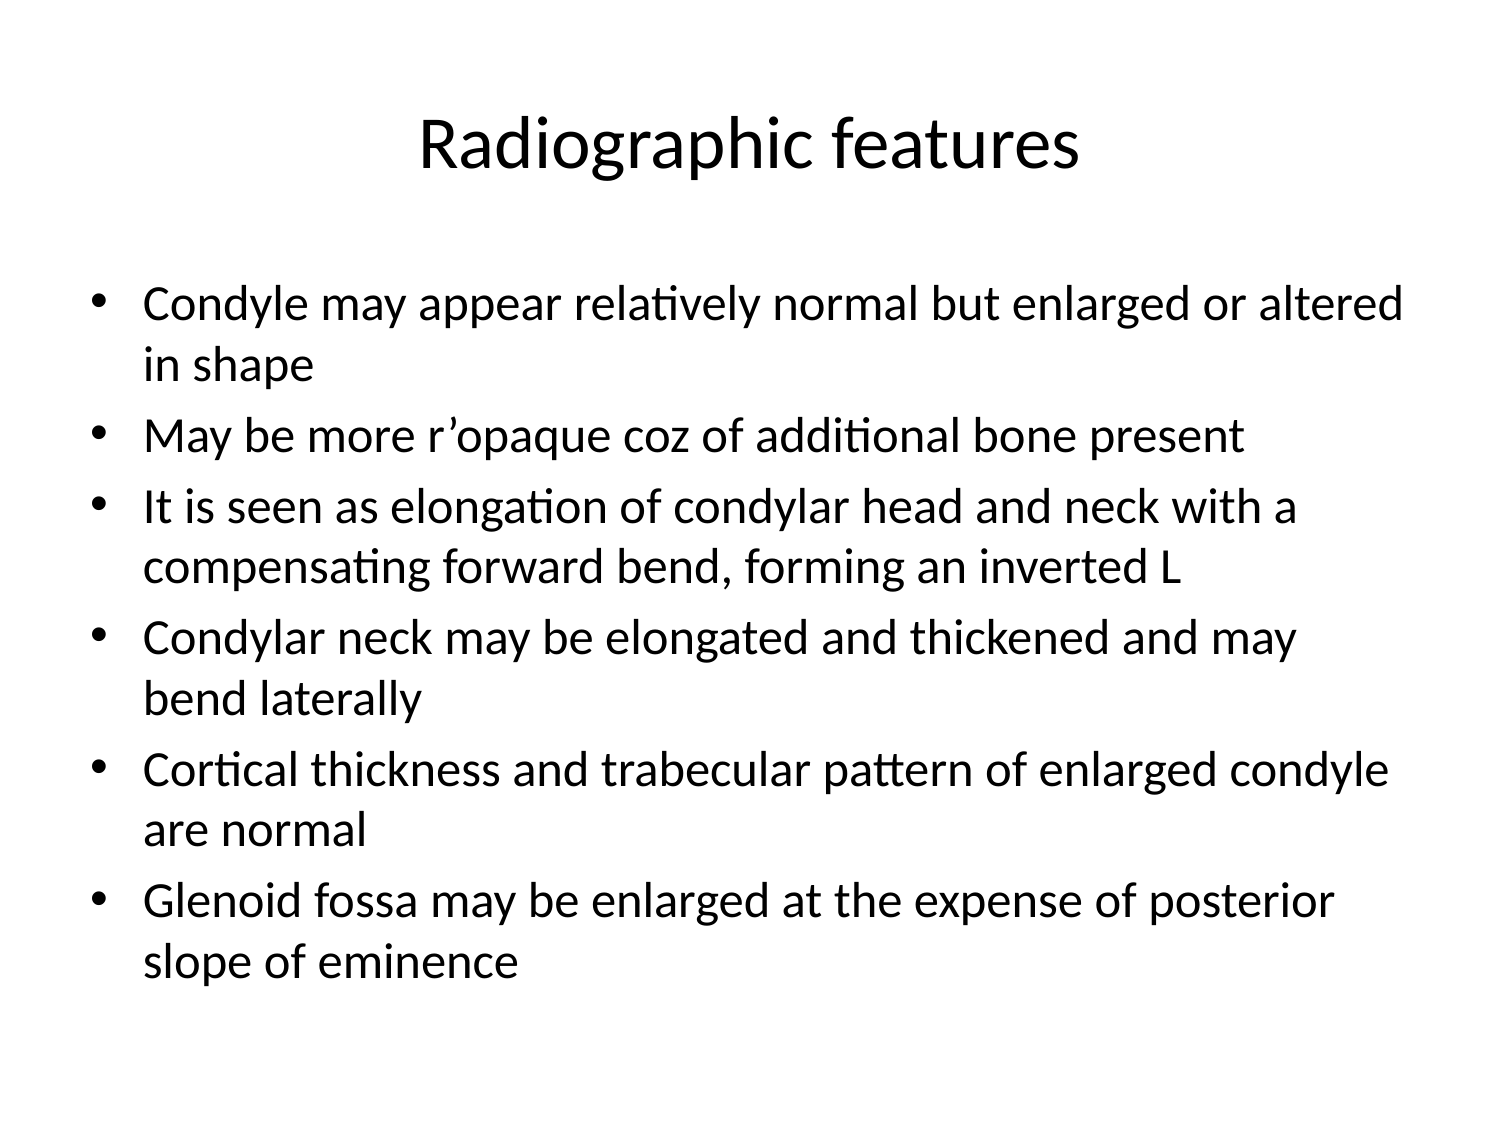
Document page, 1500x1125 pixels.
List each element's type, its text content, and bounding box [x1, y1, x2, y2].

title Radiographic features [75, 45, 1425, 233]
list Condyle may appear relatively normal but enlarged or altered in shape May be more r’opaque coz of additional bone present It is seen as elongation of condylar head and neck with a compensating forward bend, forming an inverted L Condylar neck may be elongated and thickened and may bend laterally Cortical thickness and trabecular pattern of enlarged condyle are normal Glenoid fossa may be enlarged at the expense of posterior slope of eminence [75, 262, 1425, 1005]
